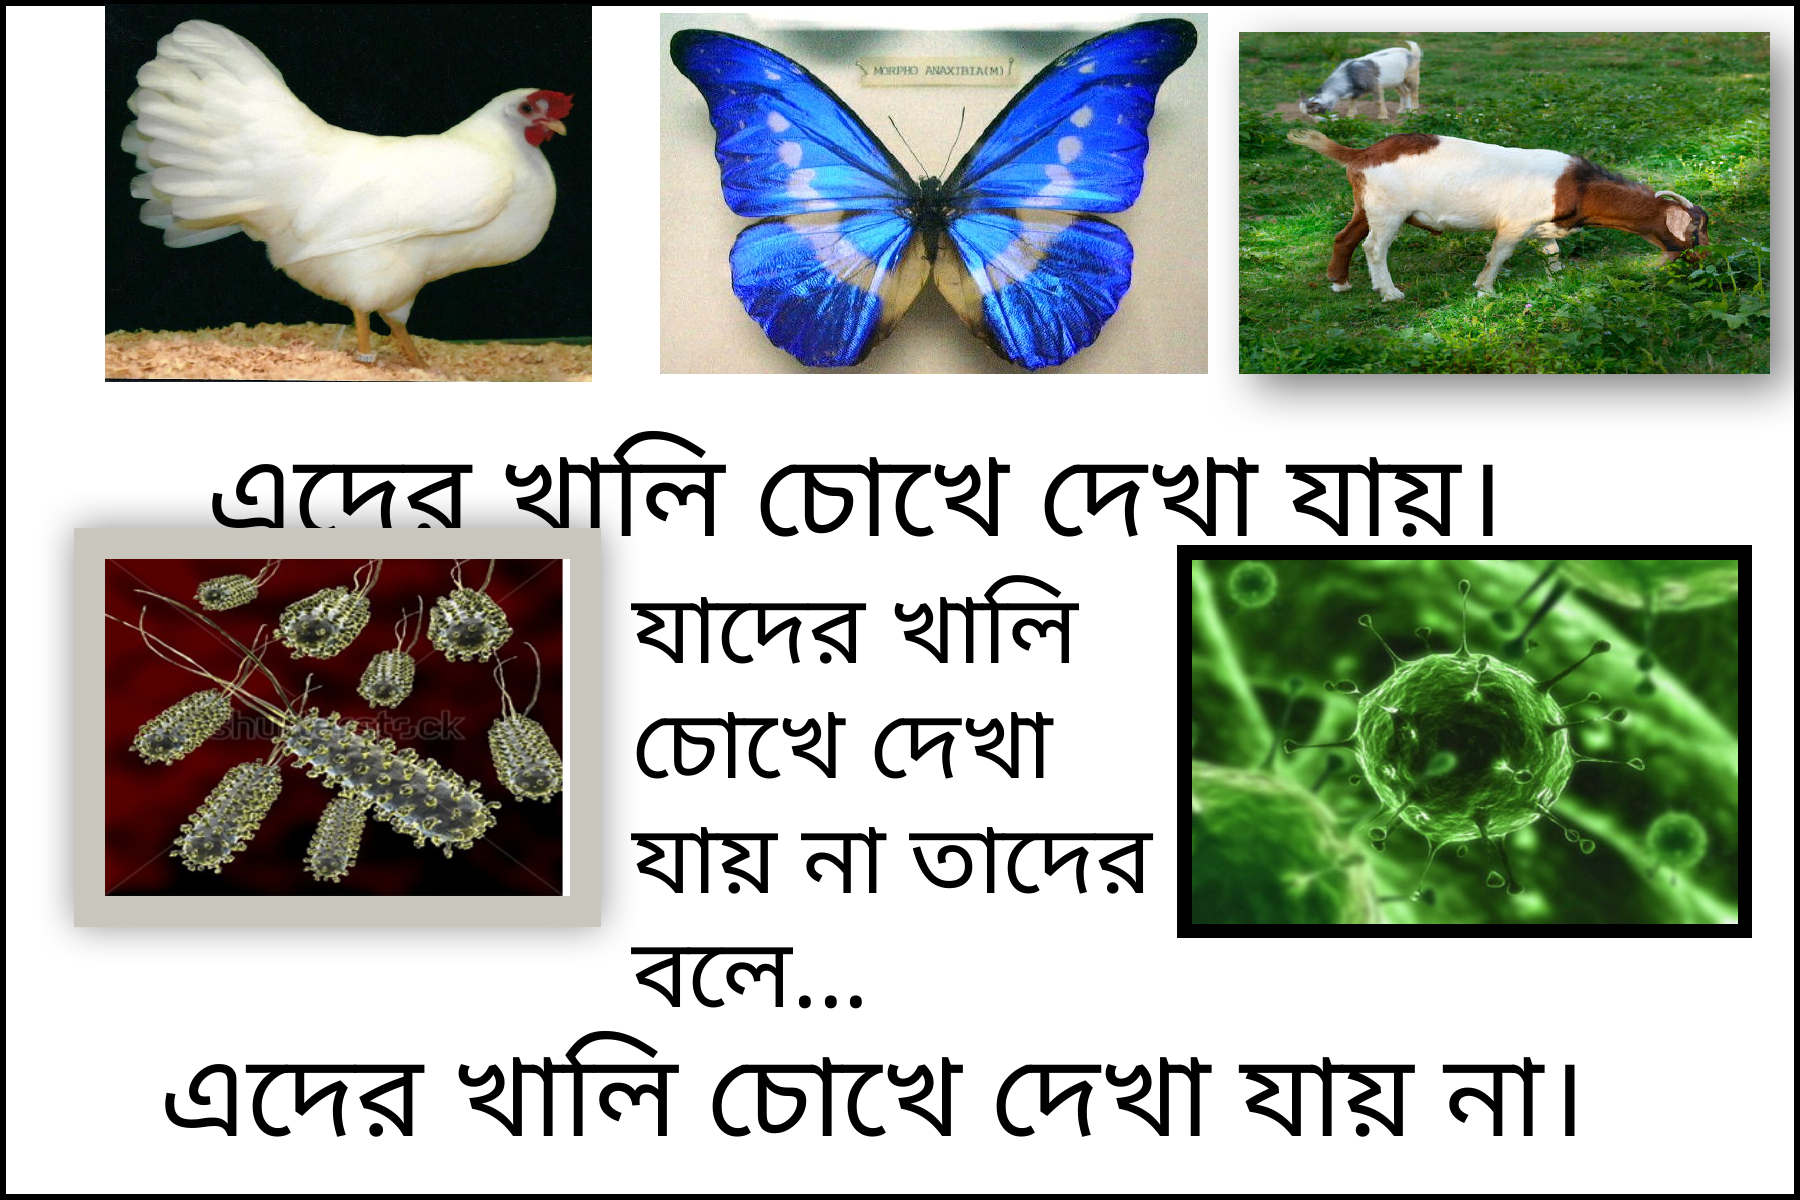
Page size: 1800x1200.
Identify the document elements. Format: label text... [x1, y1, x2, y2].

text_box এদের খালি চোখে দেখা যায়। [190, 413, 1523, 558]
picture [104, 4, 592, 382]
picture [659, 12, 1208, 374]
picture [1239, 31, 1770, 374]
picture [1191, 559, 1738, 925]
text_box এদের খালি চোখে দেখা যায় না। [143, 1013, 1605, 1168]
picture [104, 558, 571, 896]
text_box যাদের খালি চোখে দেখা যায় না তাদের বলে... [614, 558, 1185, 1036]
